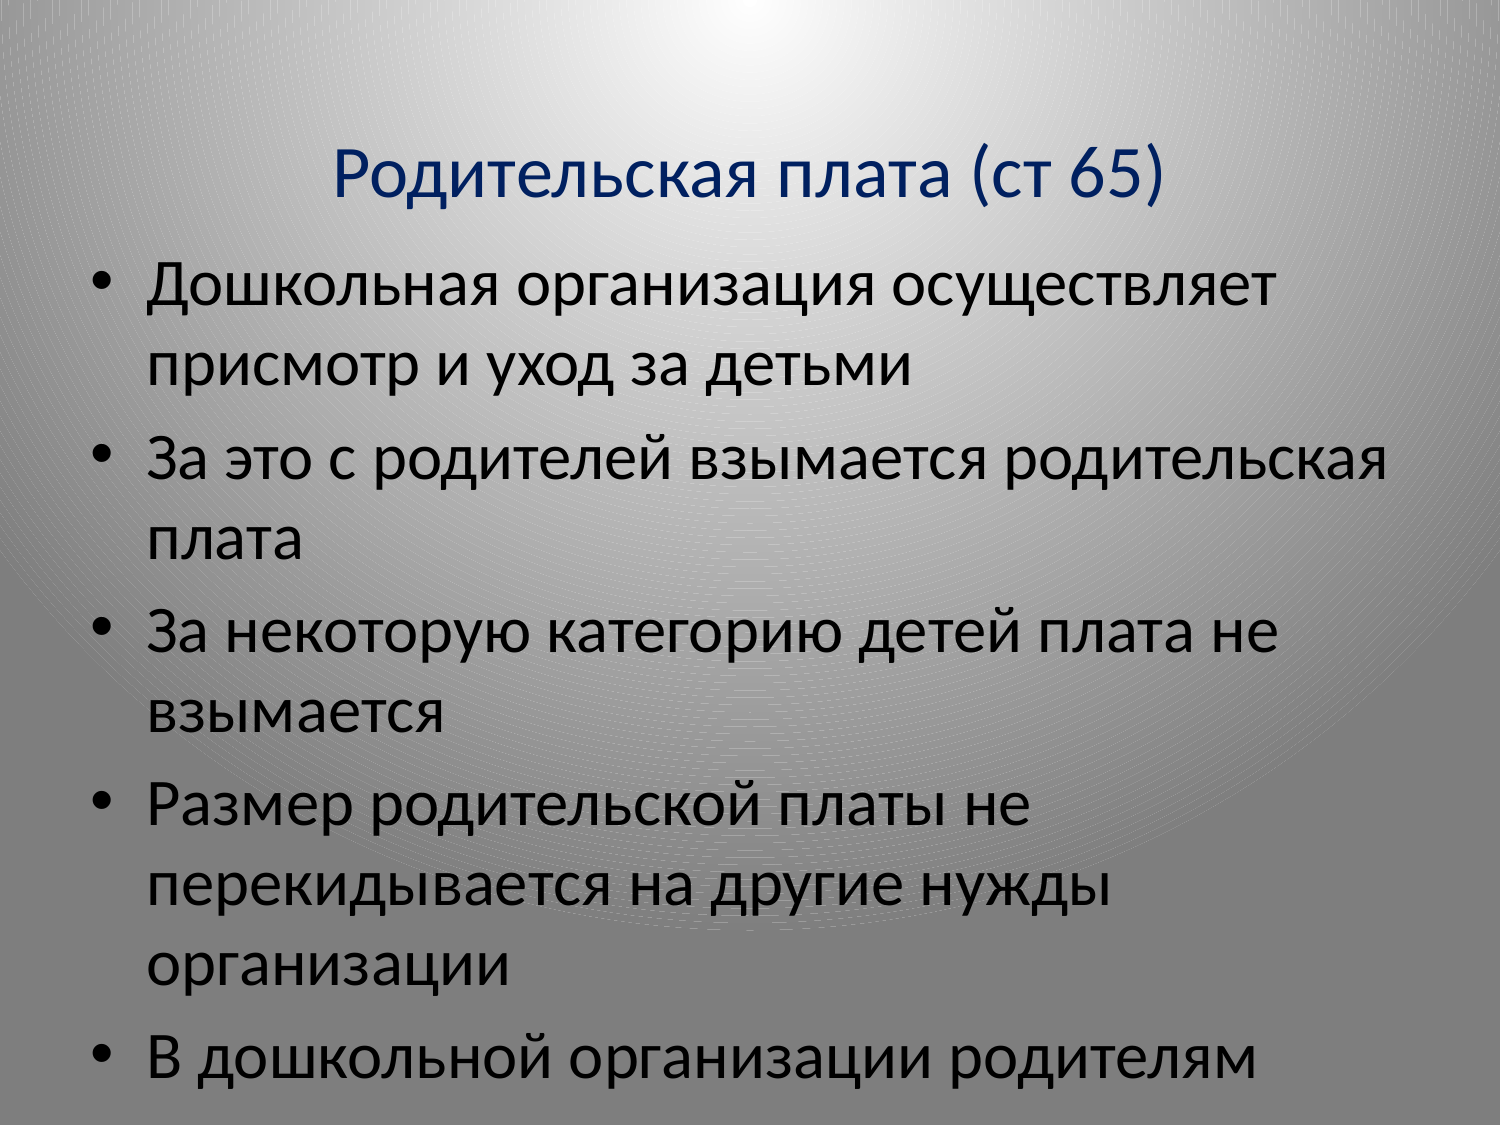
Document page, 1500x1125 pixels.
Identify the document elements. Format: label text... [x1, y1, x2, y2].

list Дошкольная организация осуществляет присмотр и уход за детьми За это с родителей взымается родительская плата За некоторую категорию детей плата не взымается Размер родительской платы не перекидывается на другие нужды организации В дошкольной организации родителям выплачивается компенсация по оплате, установленная правовыми нормами Порядок выплаты компенсации устанавливается органами государственной власти [75, 231, 1425, 1094]
title Родительская плата (ст 65) [75, 115, 1425, 220]
